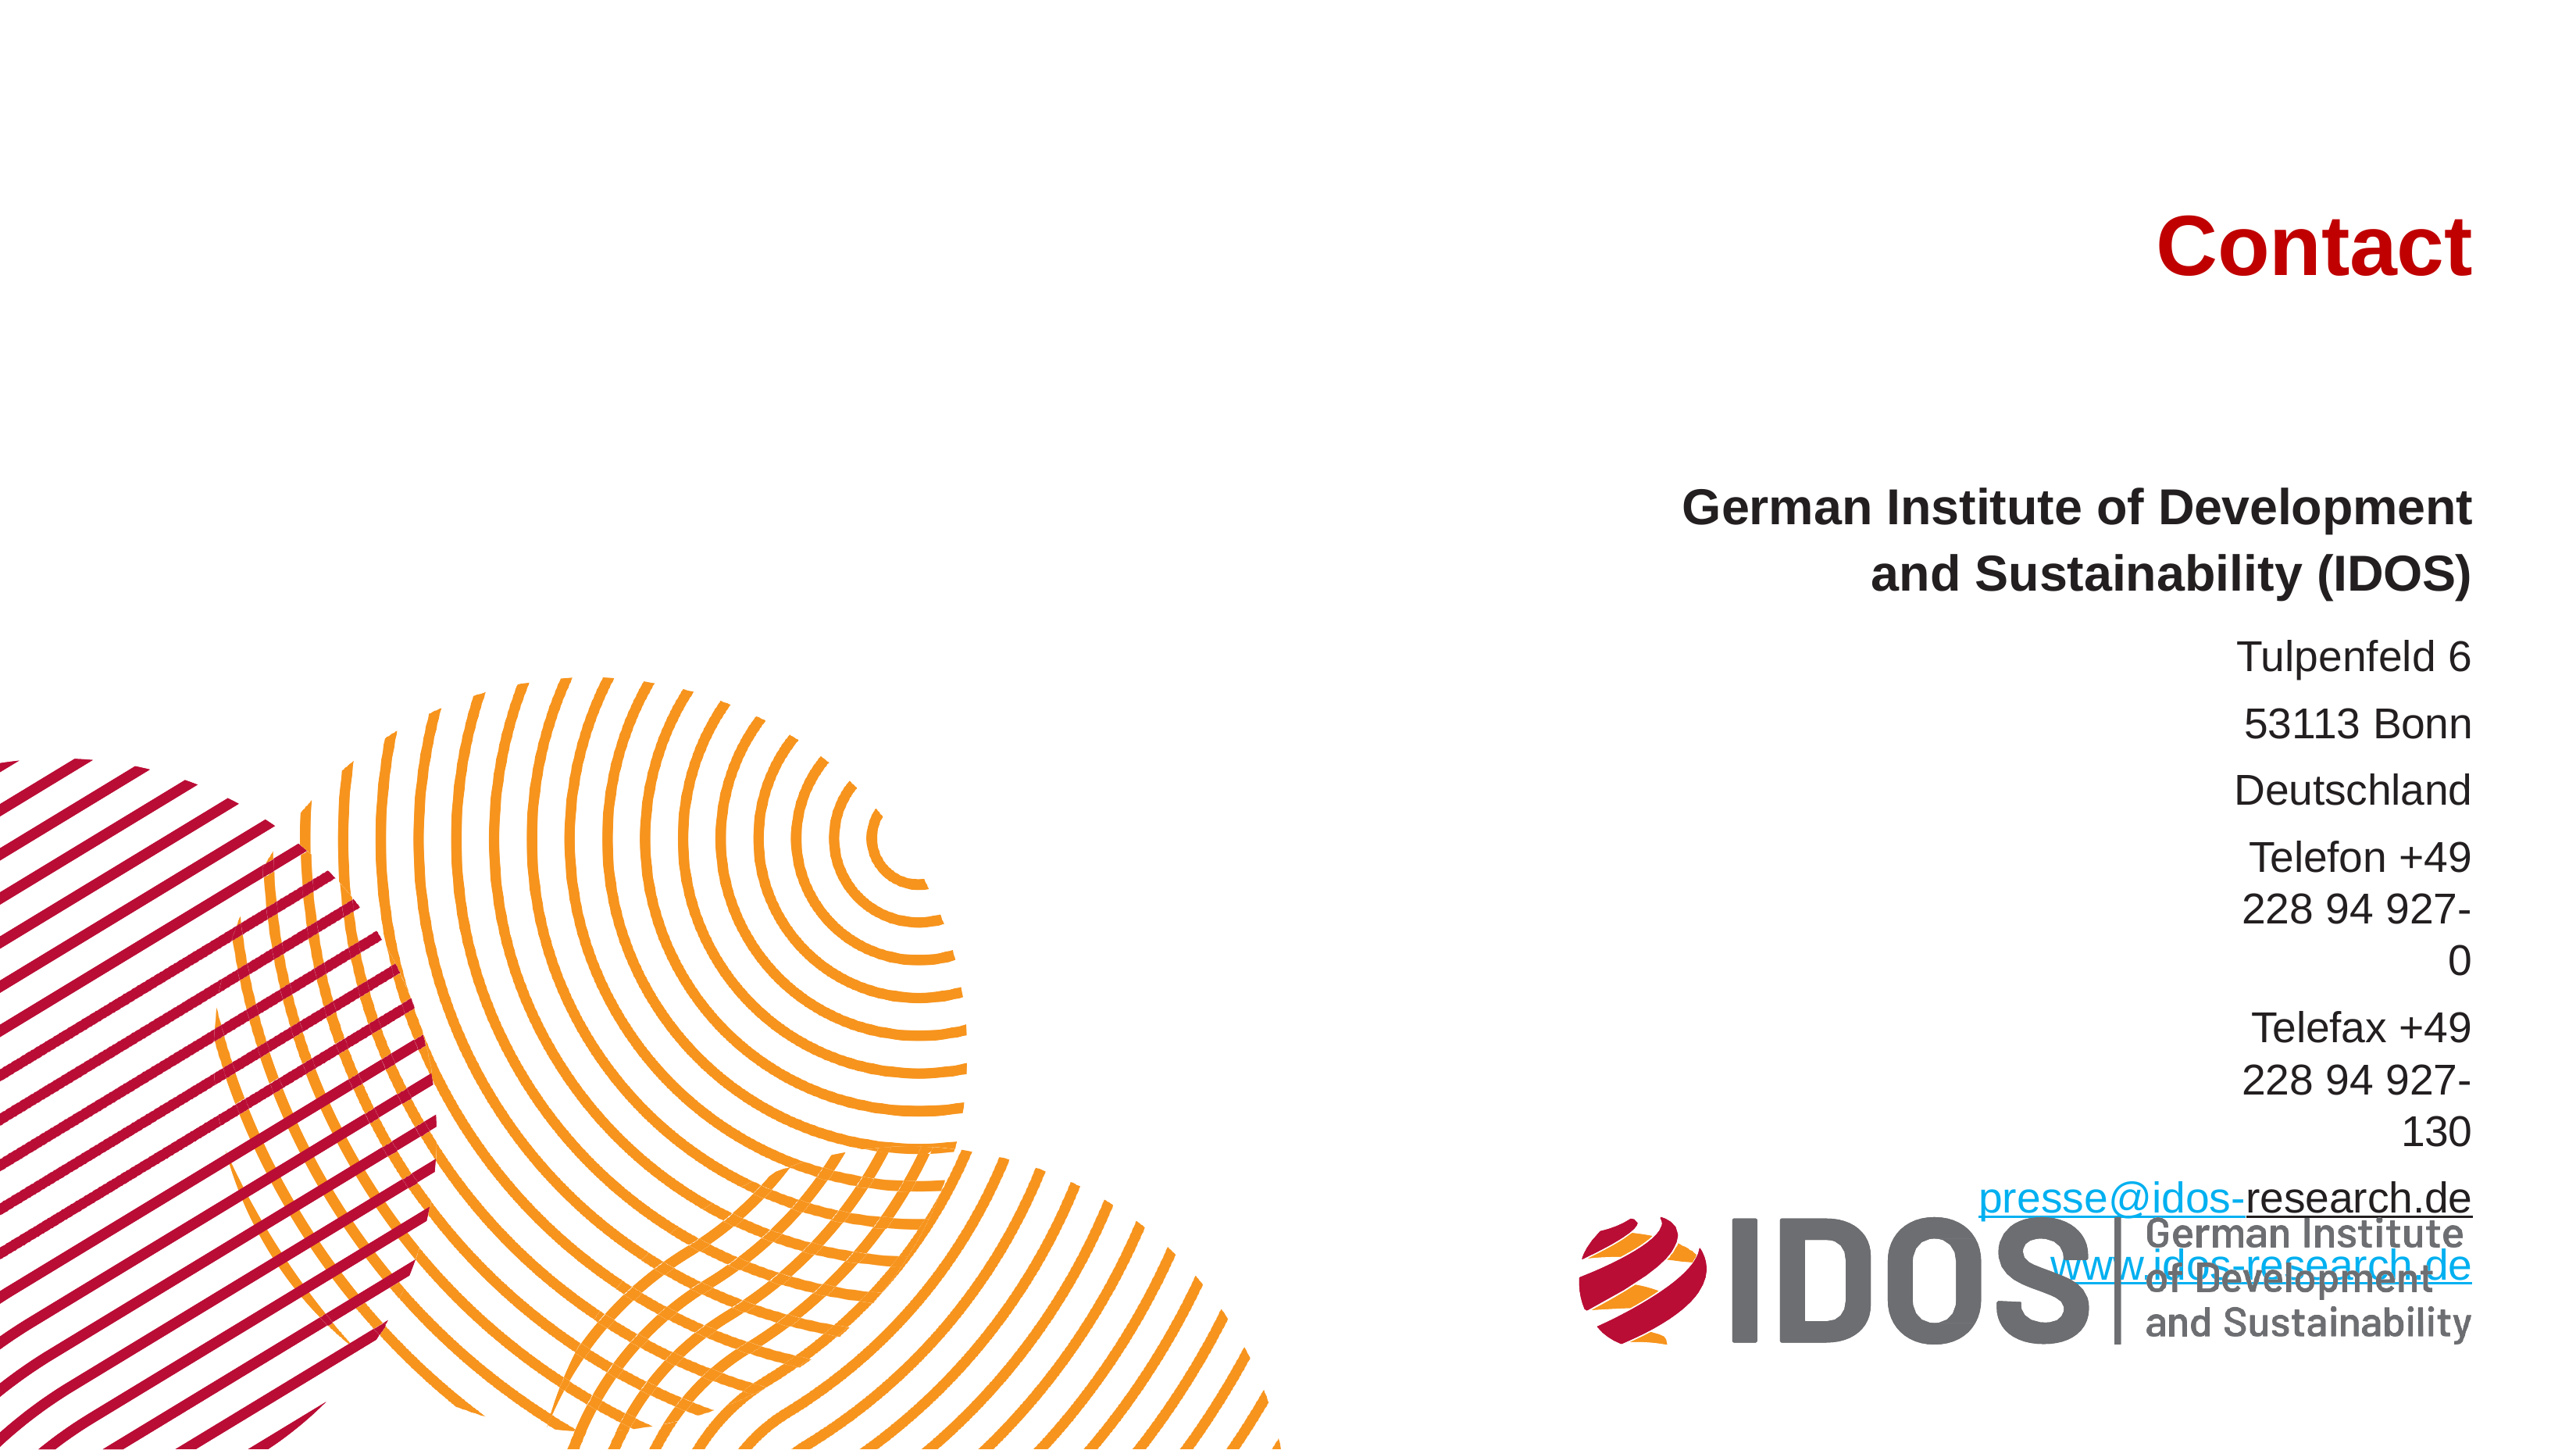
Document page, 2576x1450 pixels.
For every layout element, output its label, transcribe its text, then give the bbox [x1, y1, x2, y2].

text_box Contact [102, 188, 2473, 293]
text_box German Institute of Development and Sustainability (IDOS) Tulpenfeld 6 53113 Bonn Deutschland Telefon +49 228 94 927-0 Telefax +49 228 94 927-130 presse@idos-research.de www.idos-research.de [1678, 466, 2474, 1220]
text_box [1579, 1216, 2472, 1345]
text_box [0, 677, 1281, 1450]
